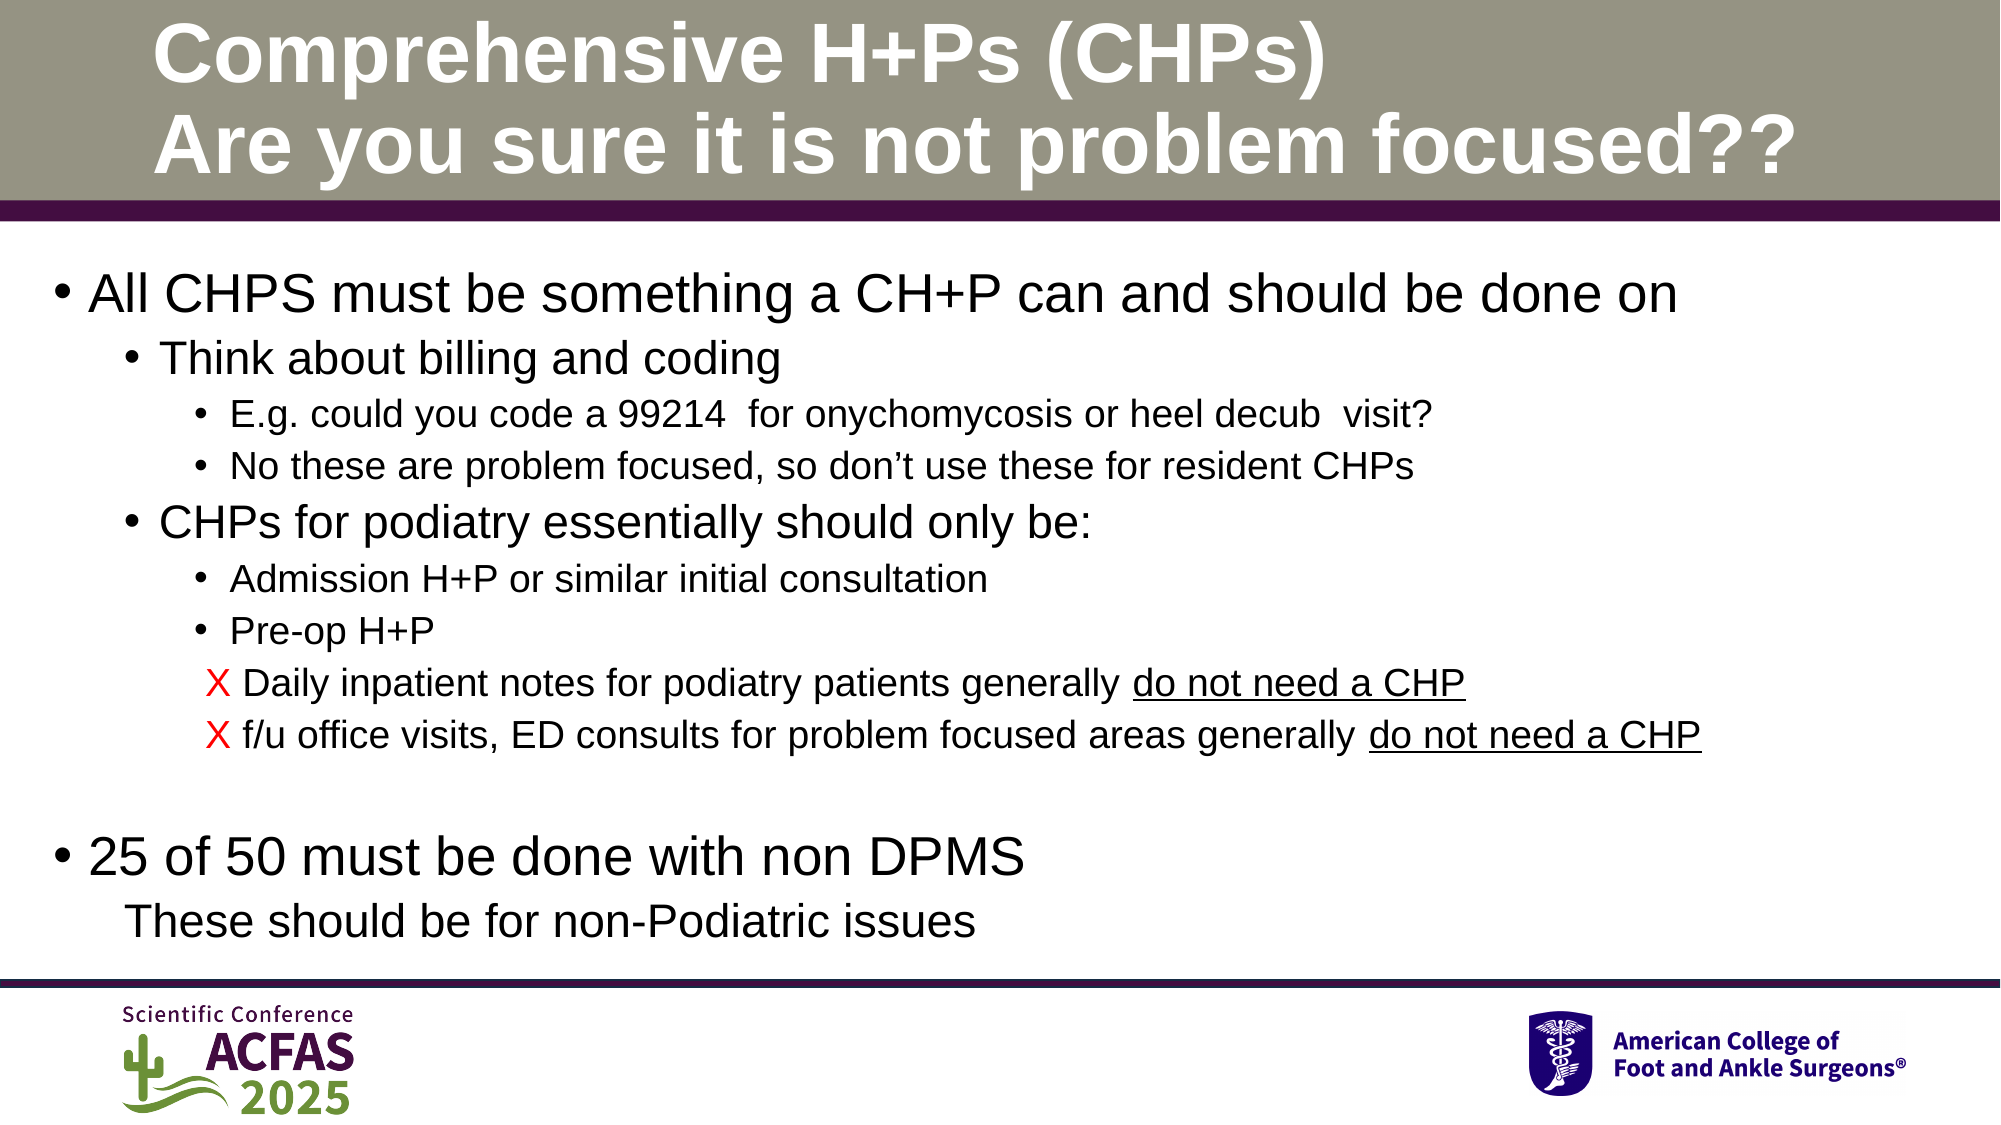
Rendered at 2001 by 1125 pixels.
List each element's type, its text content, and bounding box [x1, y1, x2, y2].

picture [1529, 1011, 1906, 1096]
picture [119, 1004, 357, 1118]
title Comprehensive H+Ps (CHPs) Are you sure it is not problem focused?? [137, 0, 1863, 200]
list All CHPS must be something a CH+P can and should be done on Think about billing and coding E.g. could you code a 99214 for onychomycosis or heel decub visit? No these are problem focused, so don’t use these for resident CHPs CHPs for podiatry essentially should only be: Admission H+P or similar initial consultation Pre-op H+P X Daily inpatient notes for podiatry patients generally do not need a CHP X f/u office visits, ED consults for problem focused areas generally do not need a CHP 25 of 50 must be done with non DPMS These should be for non-Podiatric issues [38, 257, 2000, 961]
